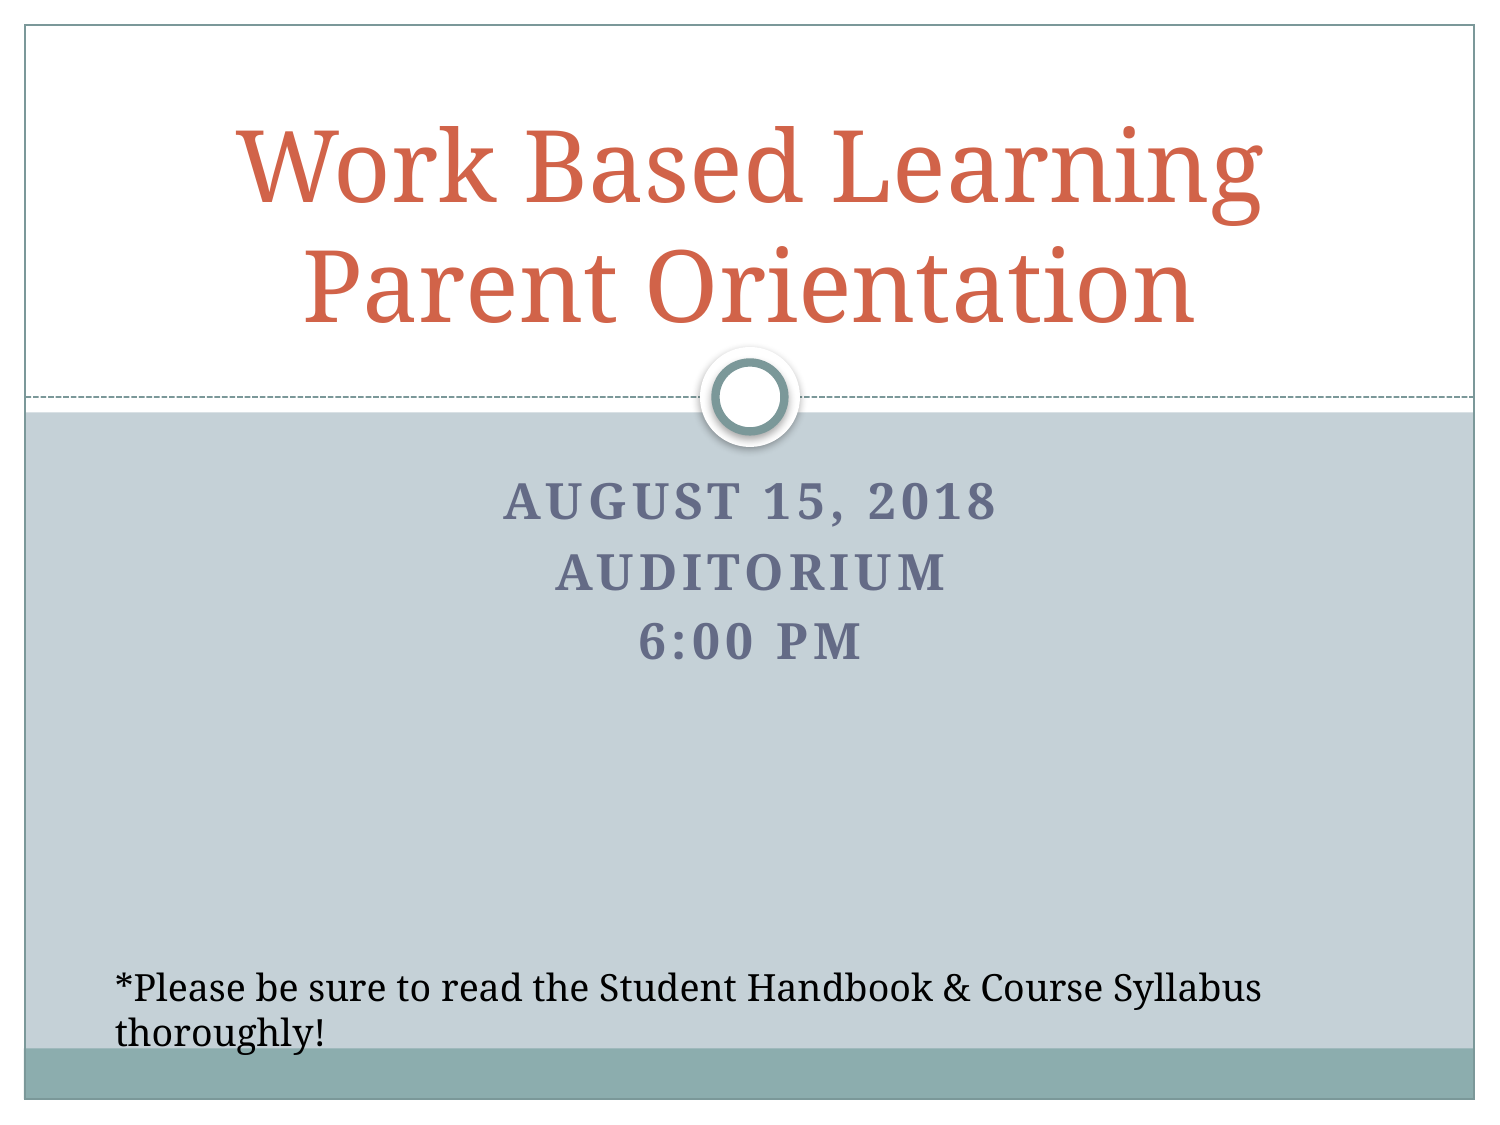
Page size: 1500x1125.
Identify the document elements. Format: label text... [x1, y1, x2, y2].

text_box *Please be sure to read the Student Handbook & Course Syllabus thoroughly! [99, 956, 1425, 1061]
title Work Based Learning Parent Orientation [112, 62, 1388, 350]
subtitle August 15, 2018 Auditorium 6:00 pm [225, 462, 1275, 750]
